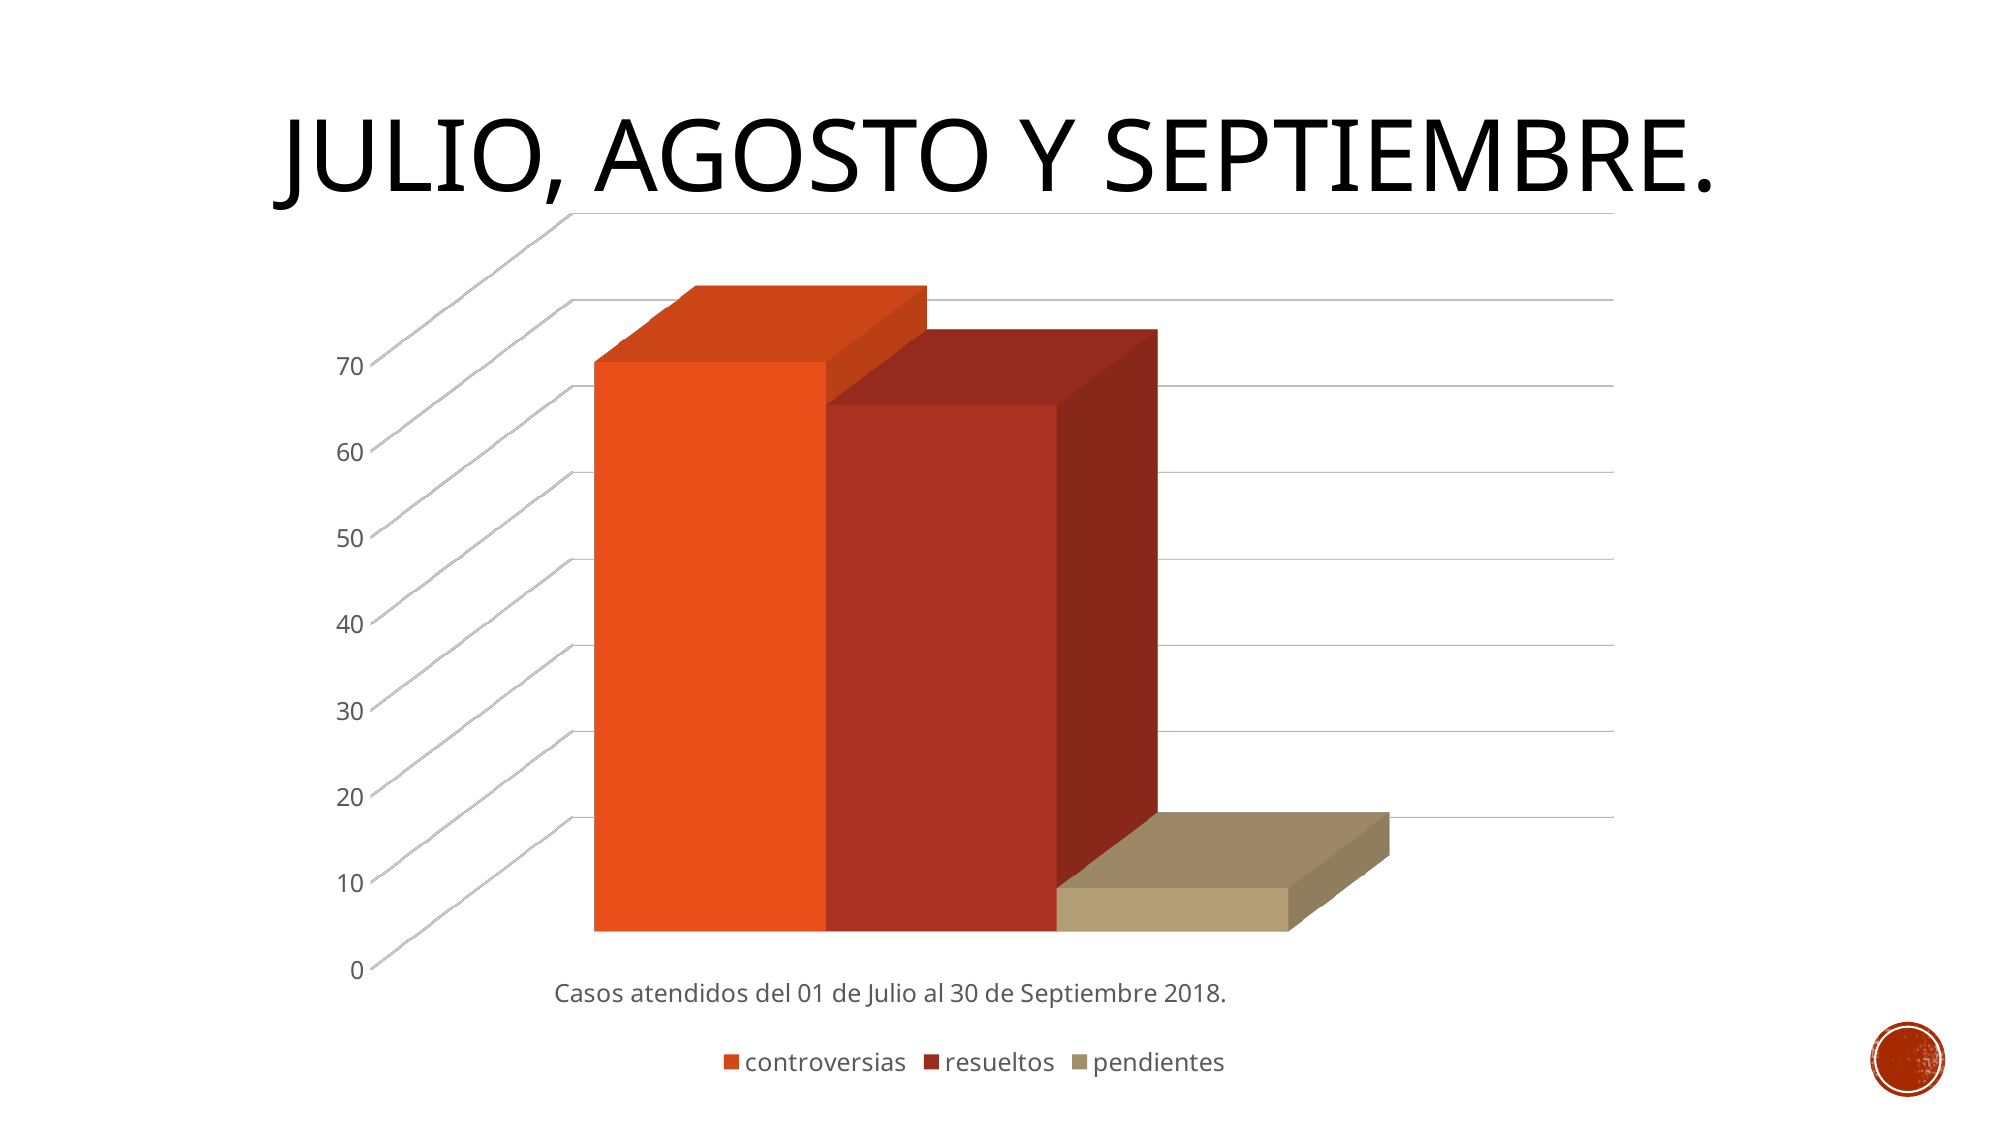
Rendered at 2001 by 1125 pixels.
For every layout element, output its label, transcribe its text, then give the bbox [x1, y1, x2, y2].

title julio, agosto y septiembre. [175, 96, 1826, 221]
chart [310, 198, 1641, 1083]
